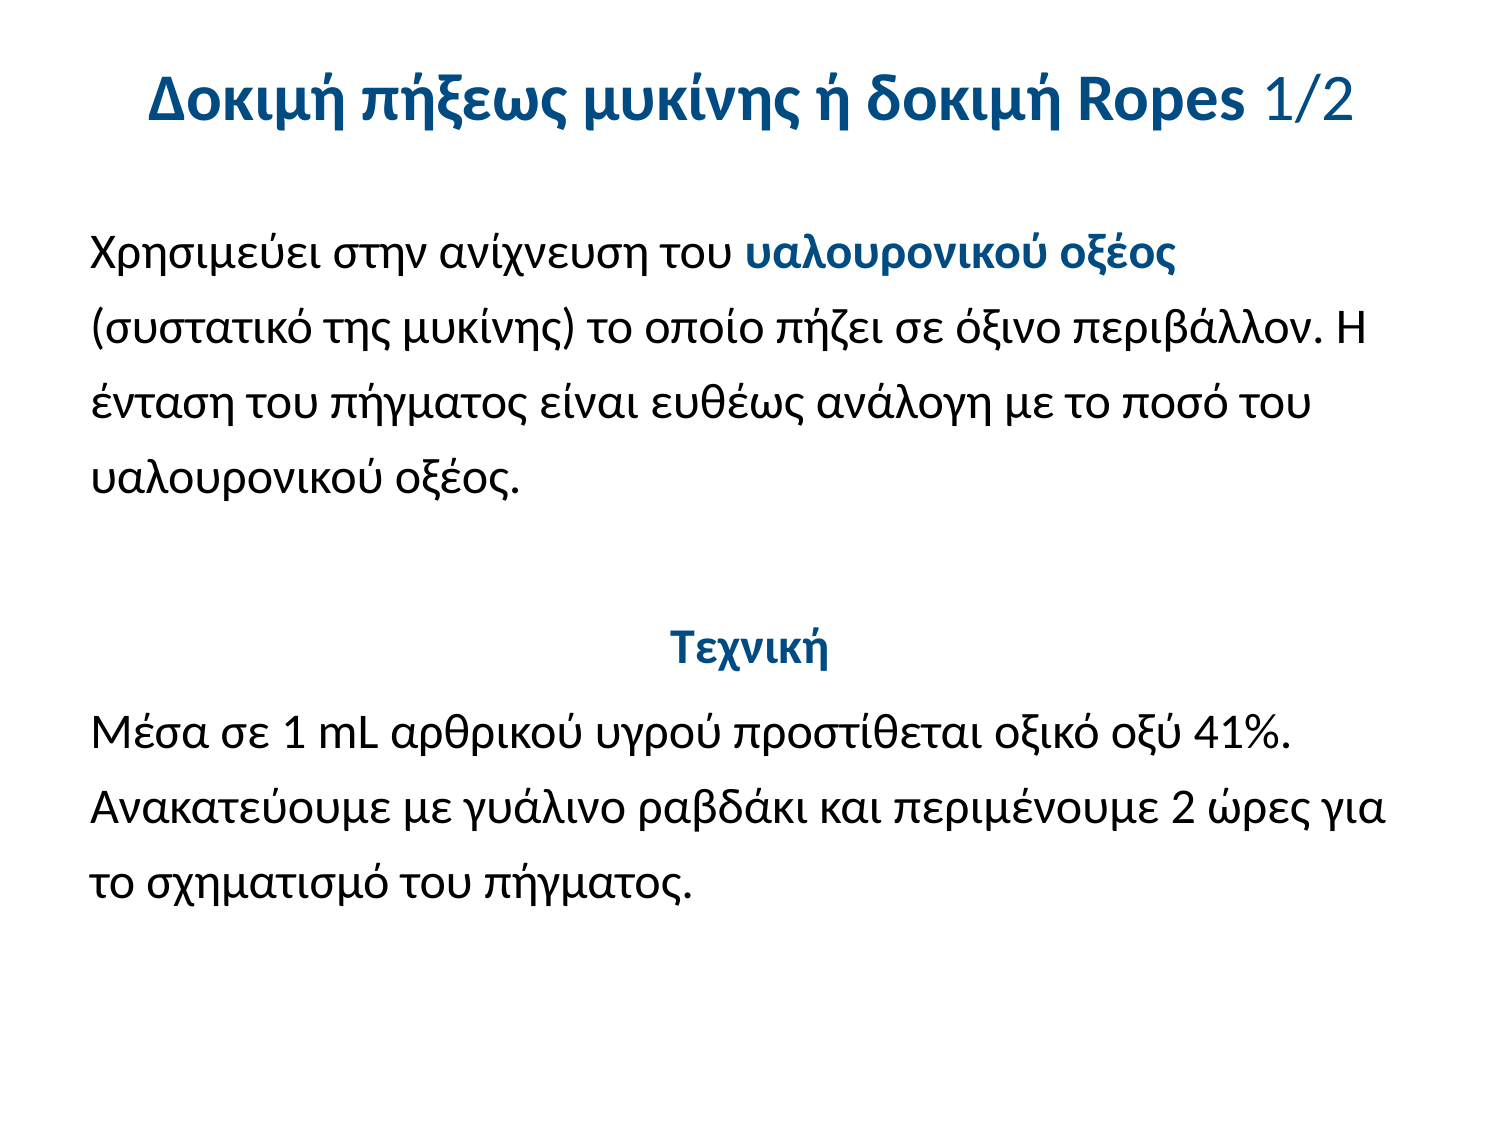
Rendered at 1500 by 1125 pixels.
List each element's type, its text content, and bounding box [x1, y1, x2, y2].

title Δοκιμή πήξεως μυκίνης ή δοκιμή Ropes 1/2 [76, 19, 1427, 169]
list Χρησιμεύει στην ανίχνευση του υαλουρονικού οξέoς (συστατικό της μυκίνης) το οποίο πήζει σε όξινο περιβάλλον. Η ένταση του πήγματος είναι ευθέως ανάλογη με το ποσό του υαλουρονικού οξέος. Τεχνική Μέσα σε 1 mL αρθρικού υγρού προστίθεται οξικό οξύ 41%. Ανακατεύουμε με γυάλινο ραβδάκι και περιμένουμε 2 ώρες για το σχηματισμό του πήγματος. [75, 196, 1425, 1024]
